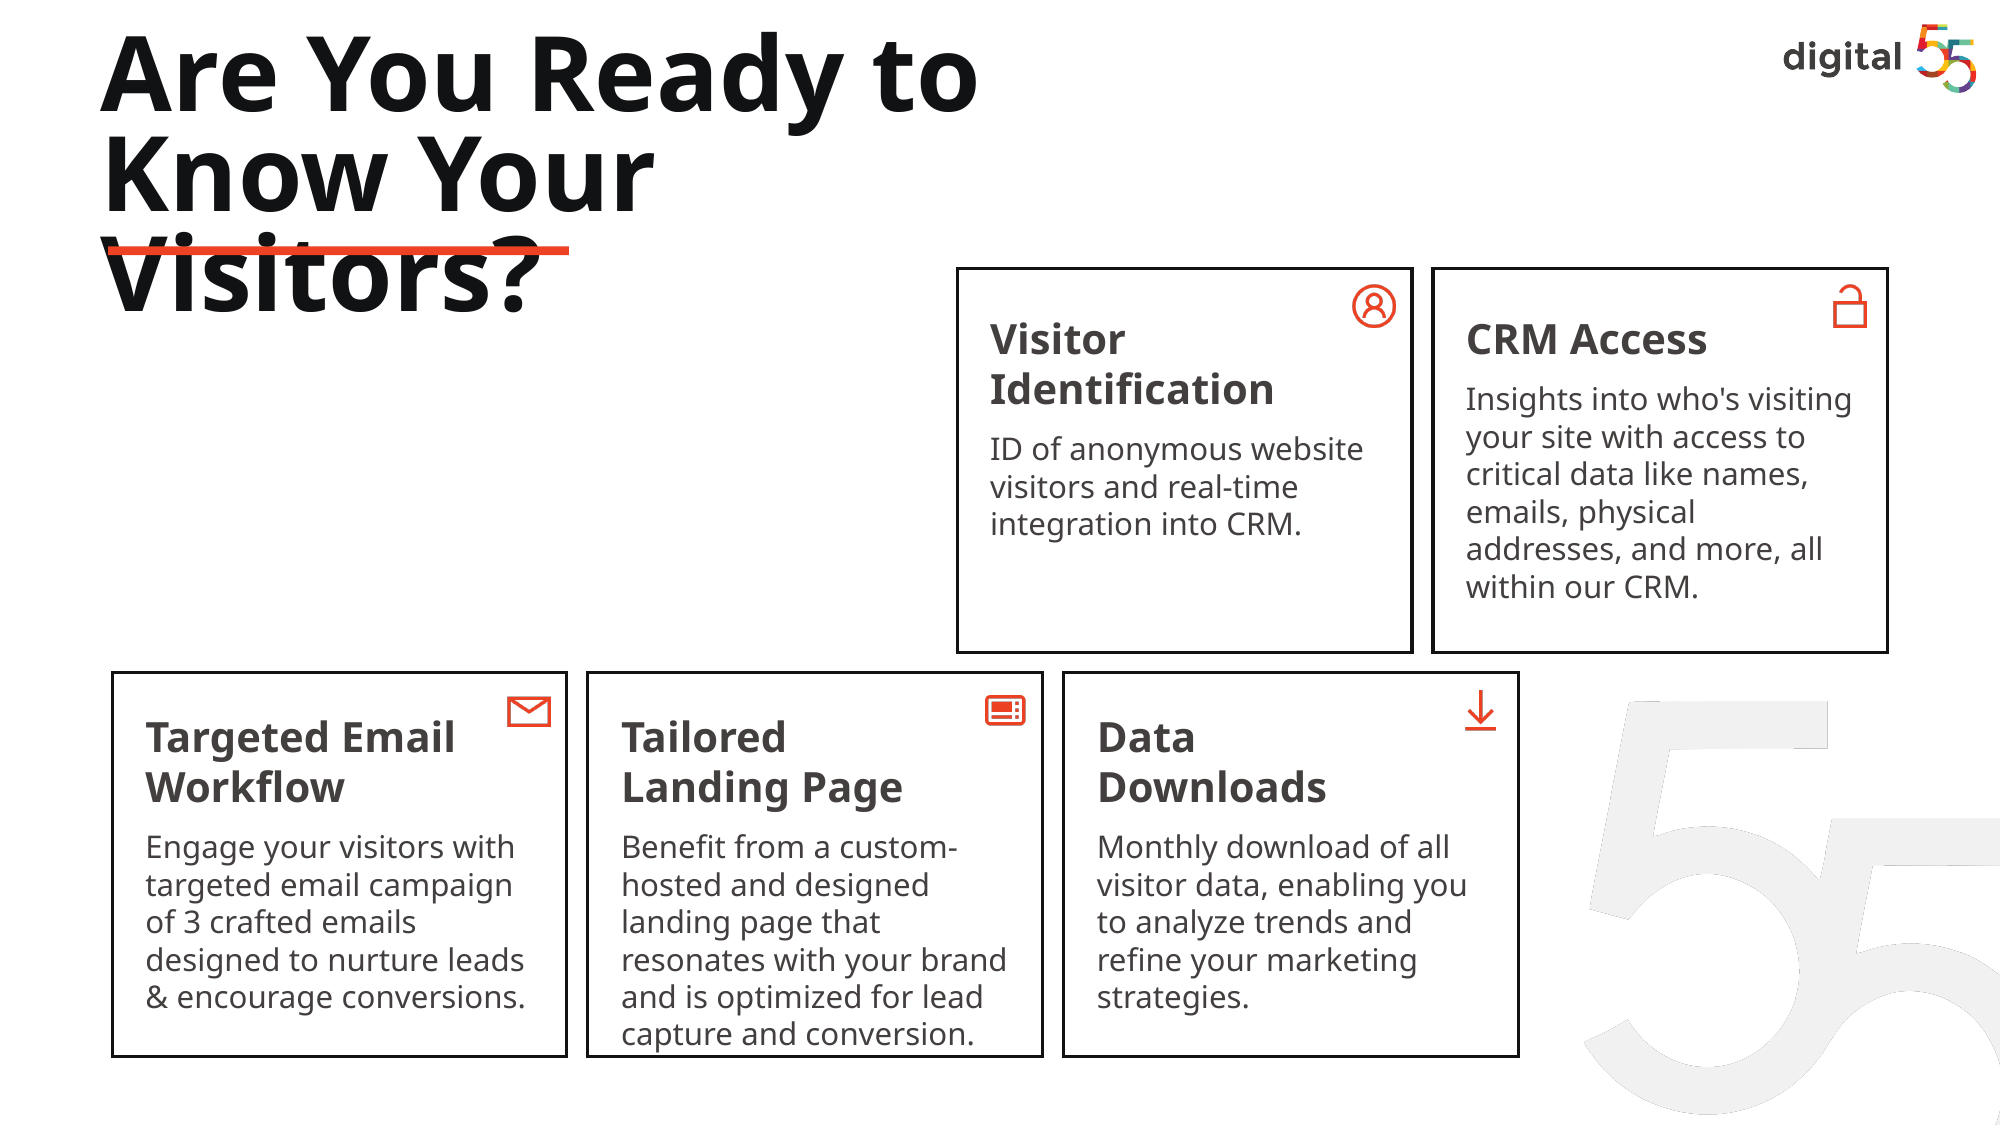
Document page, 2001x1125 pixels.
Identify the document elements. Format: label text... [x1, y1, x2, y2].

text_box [1063, 672, 1519, 1057]
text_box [957, 268, 1412, 653]
text_box [107, 245, 570, 256]
picture [1782, 23, 1977, 94]
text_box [112, 672, 567, 1057]
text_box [1432, 268, 1888, 653]
picture [1518, 691, 2000, 1125]
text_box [587, 672, 1043, 1057]
text_box Are You Ready to Know Your Visitors? [100, 31, 1032, 332]
